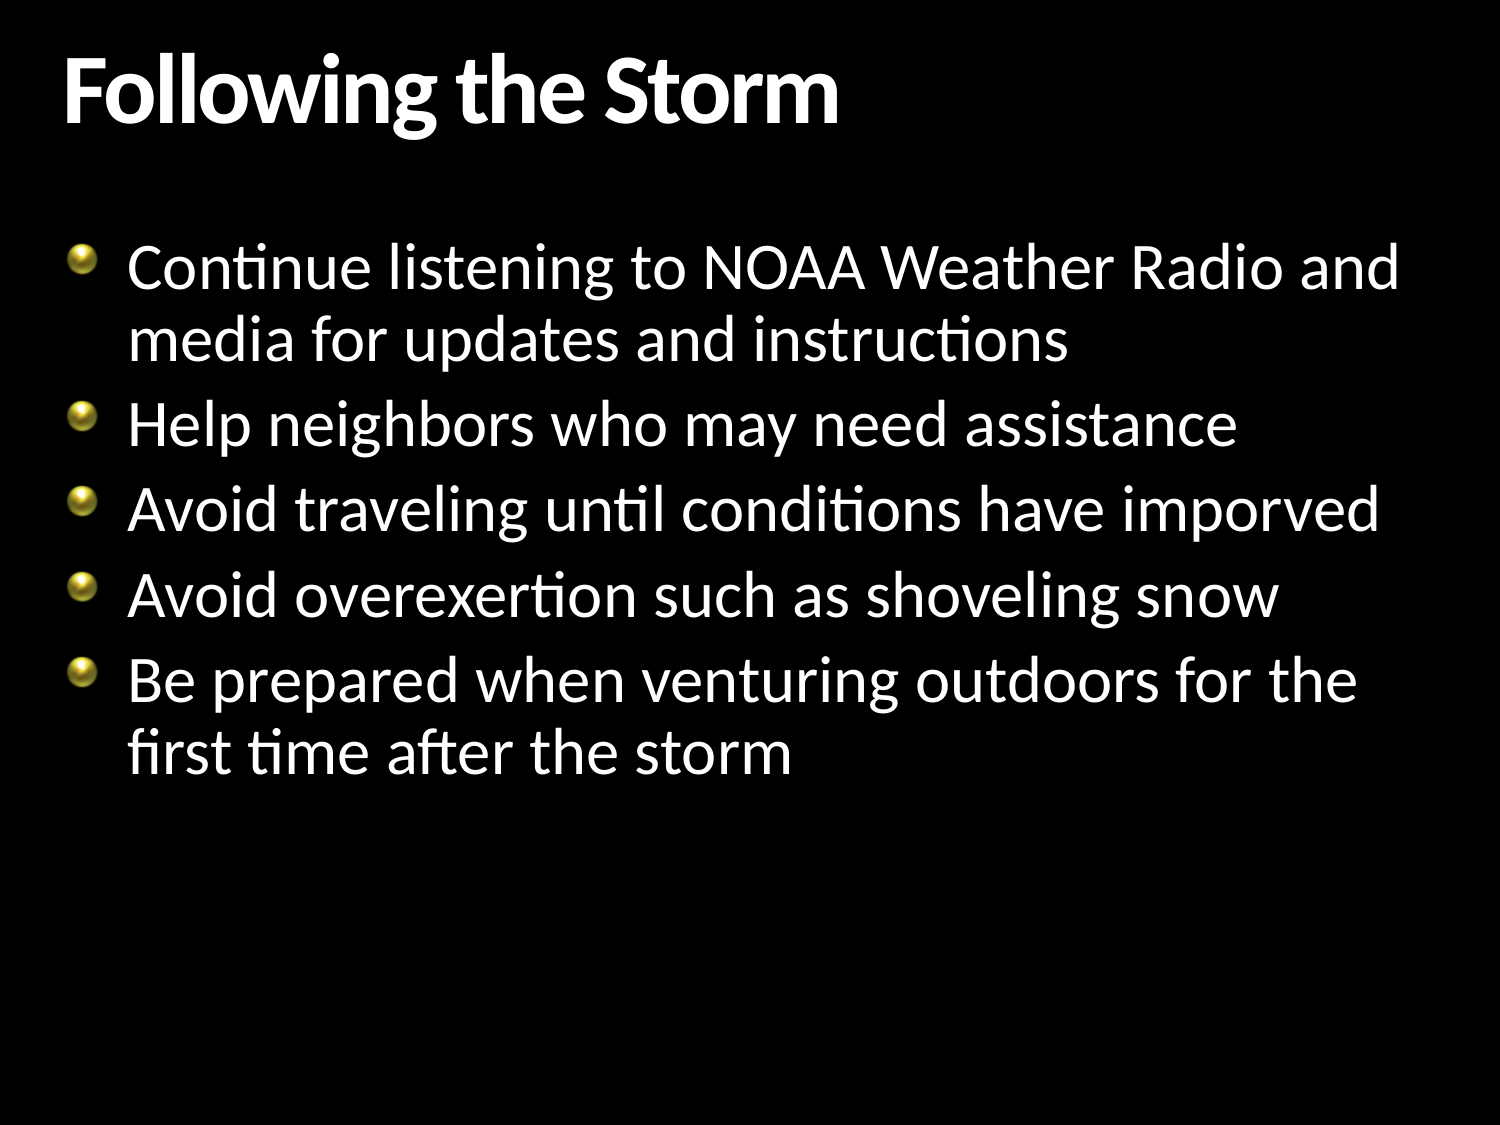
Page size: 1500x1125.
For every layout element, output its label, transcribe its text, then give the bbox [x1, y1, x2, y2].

picture [62, 397, 110, 445]
title Following the Storm [62, 37, 1438, 147]
list Continue listening to NOAA Weather Radio and media for updates and instructions Help neighbors who may need assistance Avoid traveling until conditions have imporved Avoid overexertion such as shoveling snow Be prepared when venturing outdoors for the first time after the storm [62, 231, 1438, 806]
picture [62, 568, 110, 615]
picture [62, 240, 110, 288]
picture [62, 653, 110, 701]
picture [62, 482, 110, 530]
